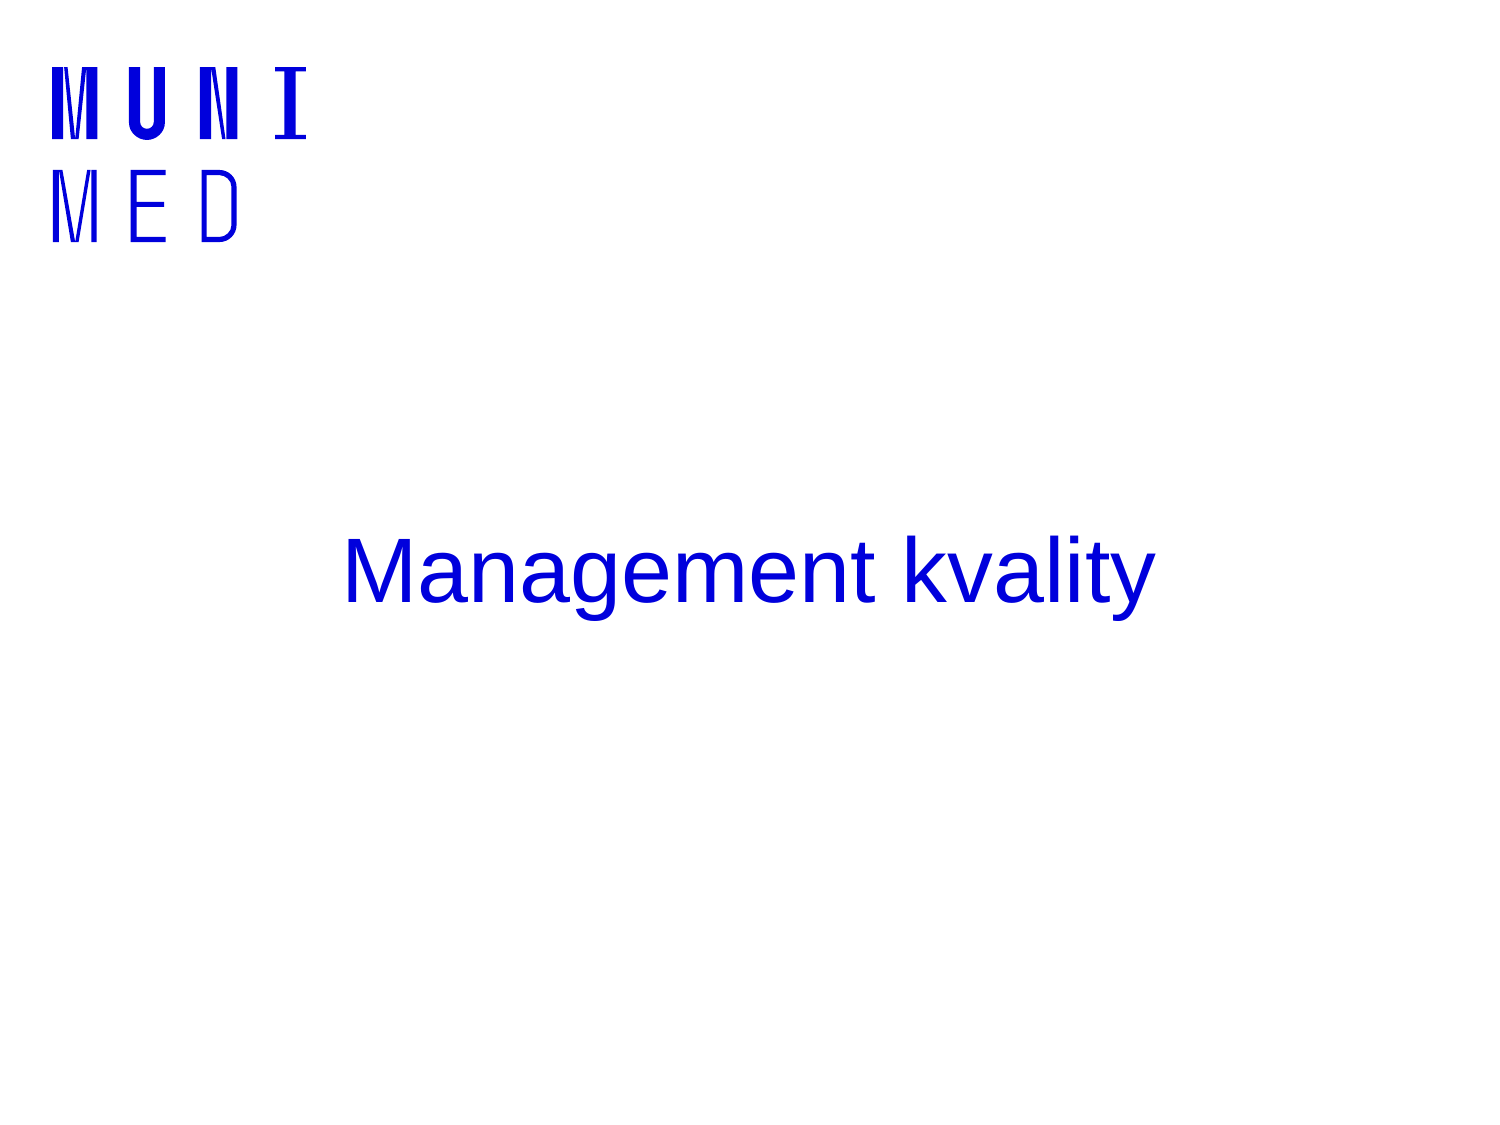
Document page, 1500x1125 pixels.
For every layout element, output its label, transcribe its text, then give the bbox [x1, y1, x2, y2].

title Management kvality [112, 70, 1388, 716]
